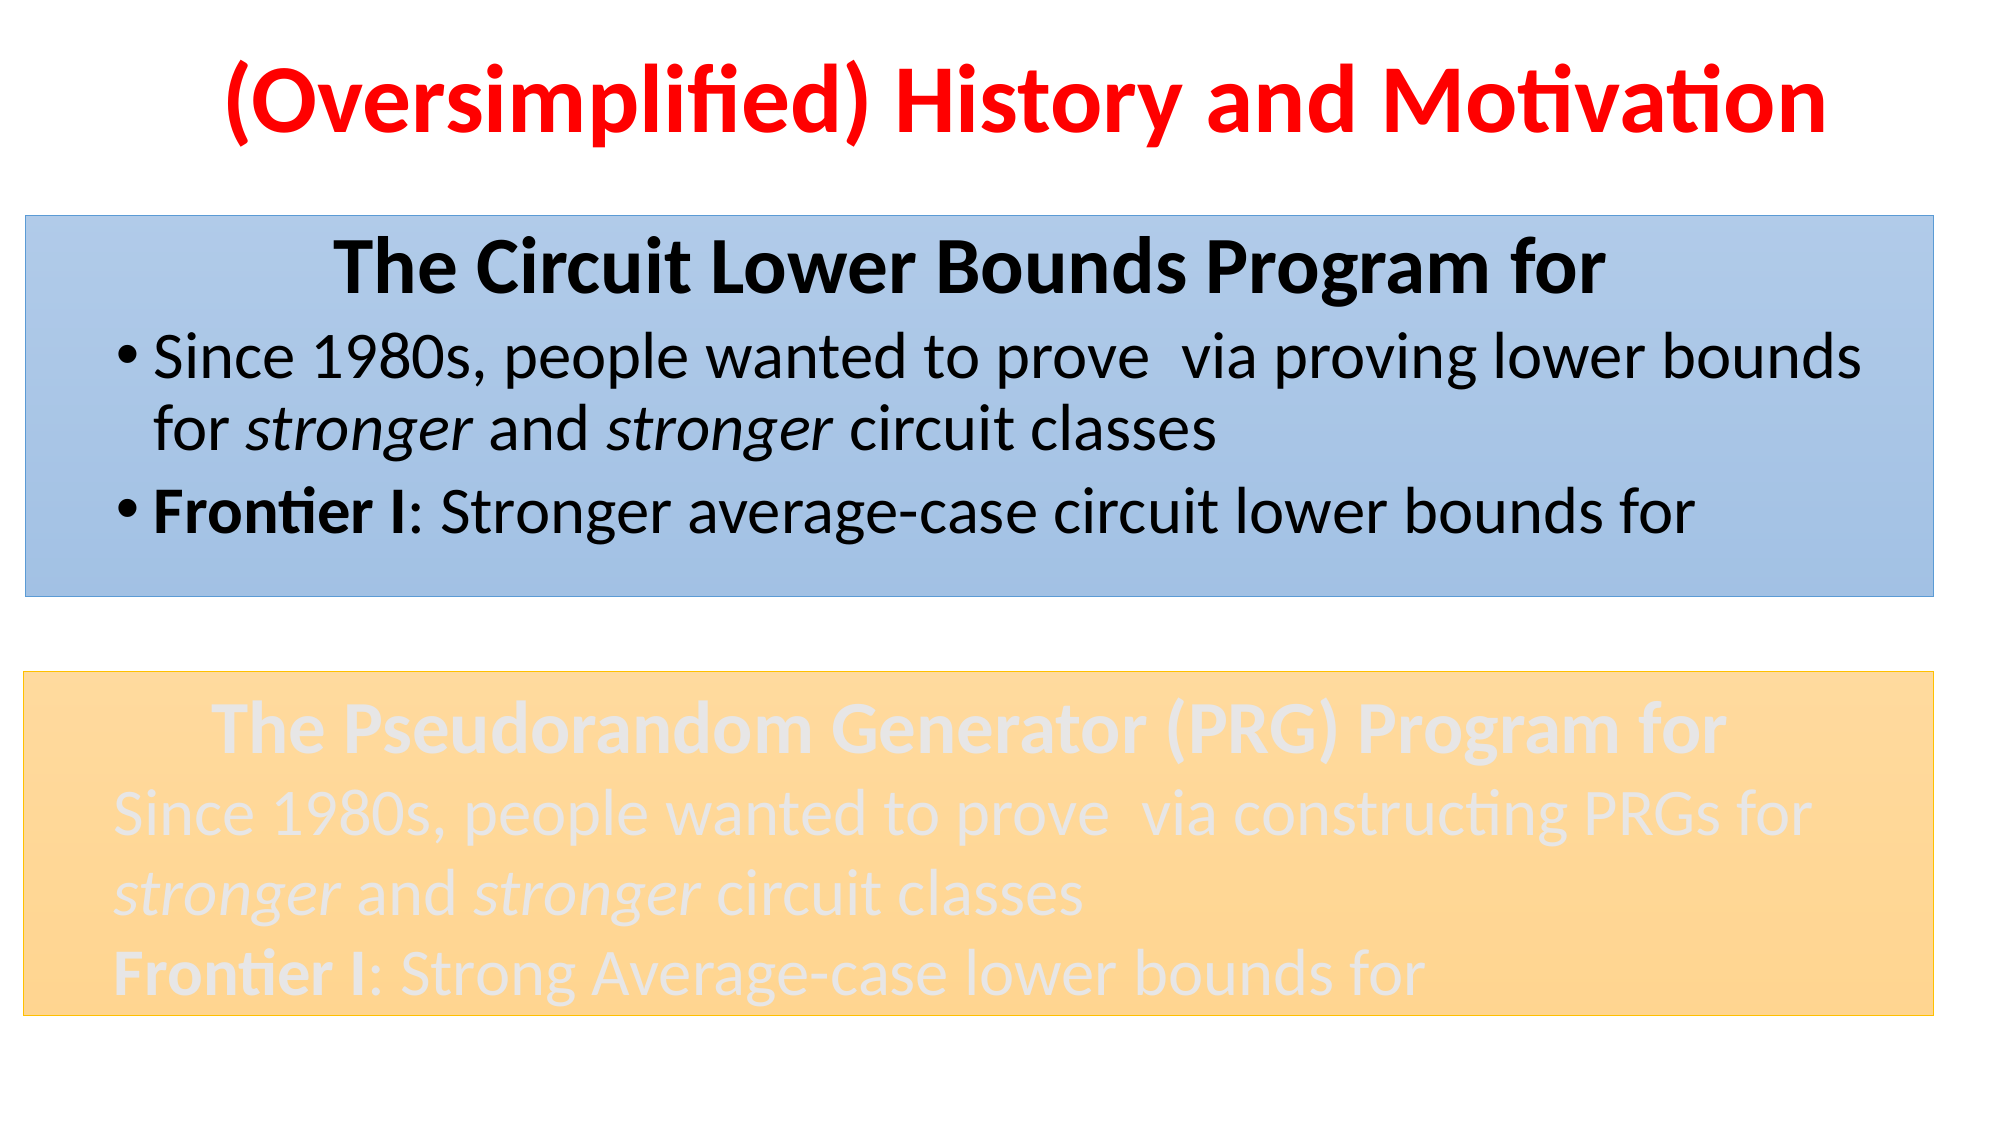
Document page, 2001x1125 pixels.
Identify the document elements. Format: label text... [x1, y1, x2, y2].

title (Oversimplified) History and Motivation [80, 10, 1973, 193]
